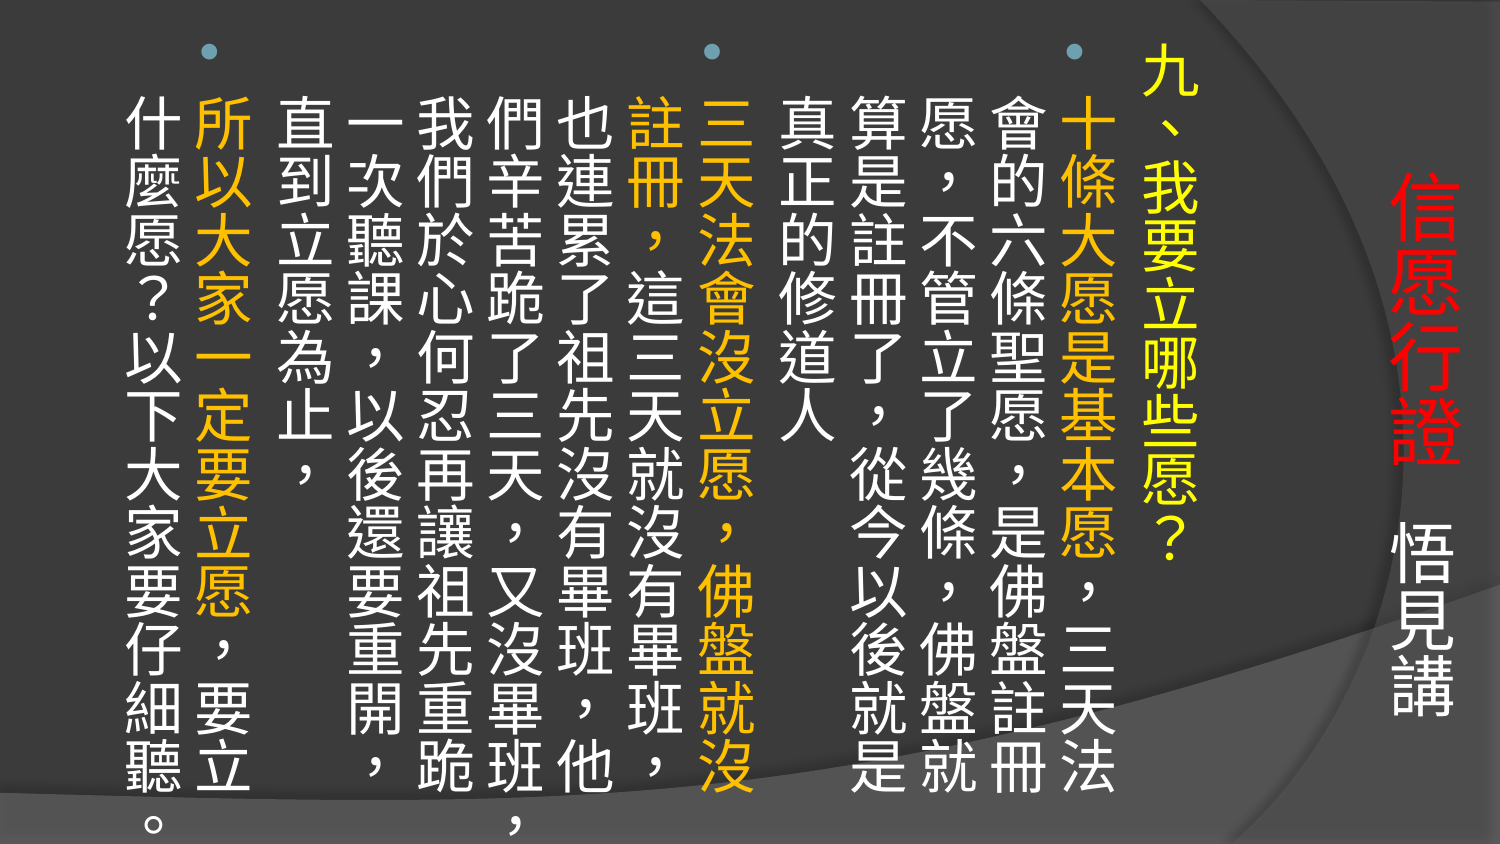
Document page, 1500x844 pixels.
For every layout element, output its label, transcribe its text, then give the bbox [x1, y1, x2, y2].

list 九、我要立哪些愿？ 十條大愿是基本愿，三天法會的六條聖愿，是佛盤註冊愿，不管立了幾條，佛盤就算是註冊了，從今以後就是真正的修道人 三天法會沒立愿，佛盤就沒註冊，這三天就沒有畢班，也連累了祖先沒有畢班，他們辛苦跪了三天，又沒畢班，我們於心何忍再讓祖先重跪一次聽課，以後還要重開，直到立愿為止， 所以大家一定要立愿，要立什麼愿？以下大家要仔細聽。 [26, 21, 1362, 813]
title 信愿行證 悟見講 [1364, 20, 1483, 818]
